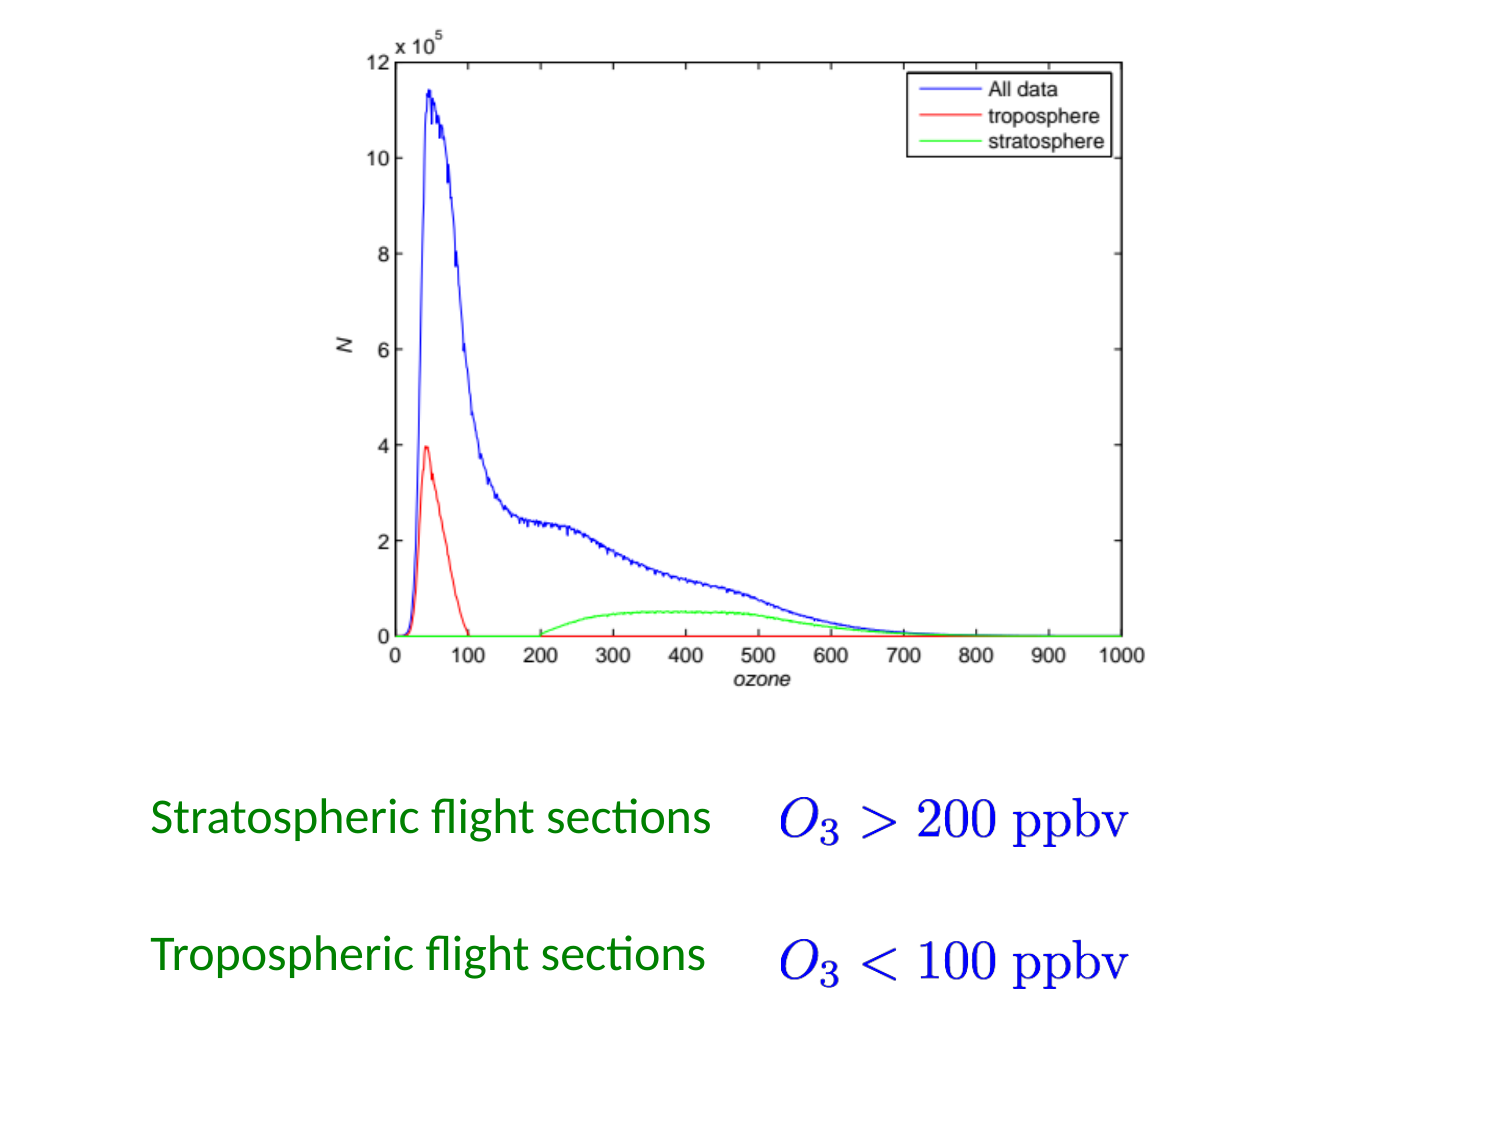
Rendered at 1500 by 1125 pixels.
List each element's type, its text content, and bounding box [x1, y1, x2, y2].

text_box Tropospheric flight sections [135, 912, 1253, 988]
picture [780, 938, 1130, 989]
picture [780, 796, 1130, 848]
text_box Stratospheric flight sections [135, 776, 1359, 851]
picture [273, 10, 1208, 714]
